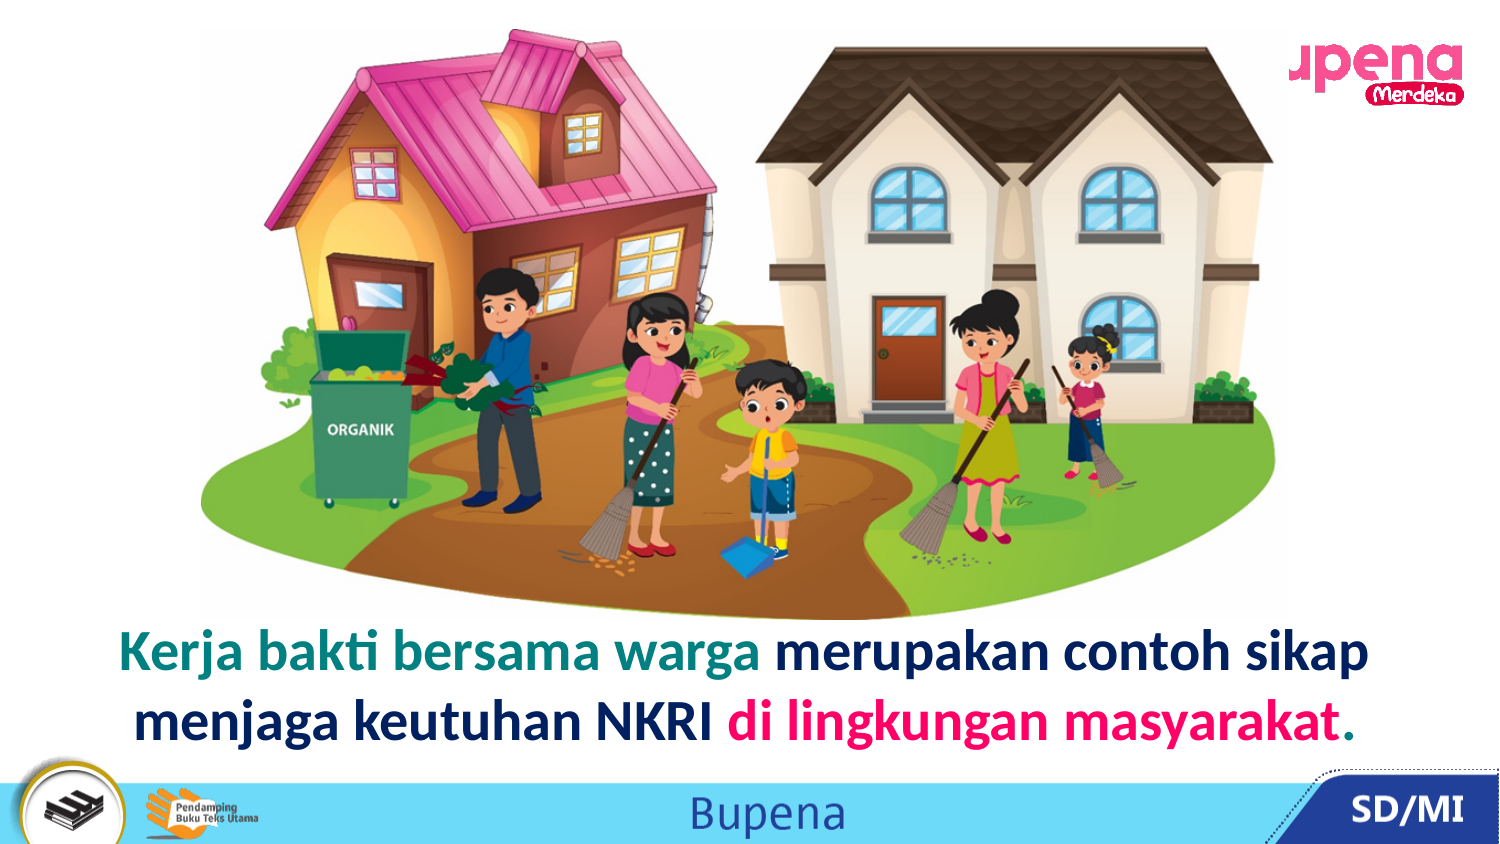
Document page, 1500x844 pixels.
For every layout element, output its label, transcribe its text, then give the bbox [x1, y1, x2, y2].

picture [201, 28, 1474, 620]
text_box Kerja bakti bersama warga merupakan contoh sikap menjaga keutuhan NKRI di lingkungan masyarakat. [75, 585, 1415, 753]
picture [0, 755, 1499, 844]
